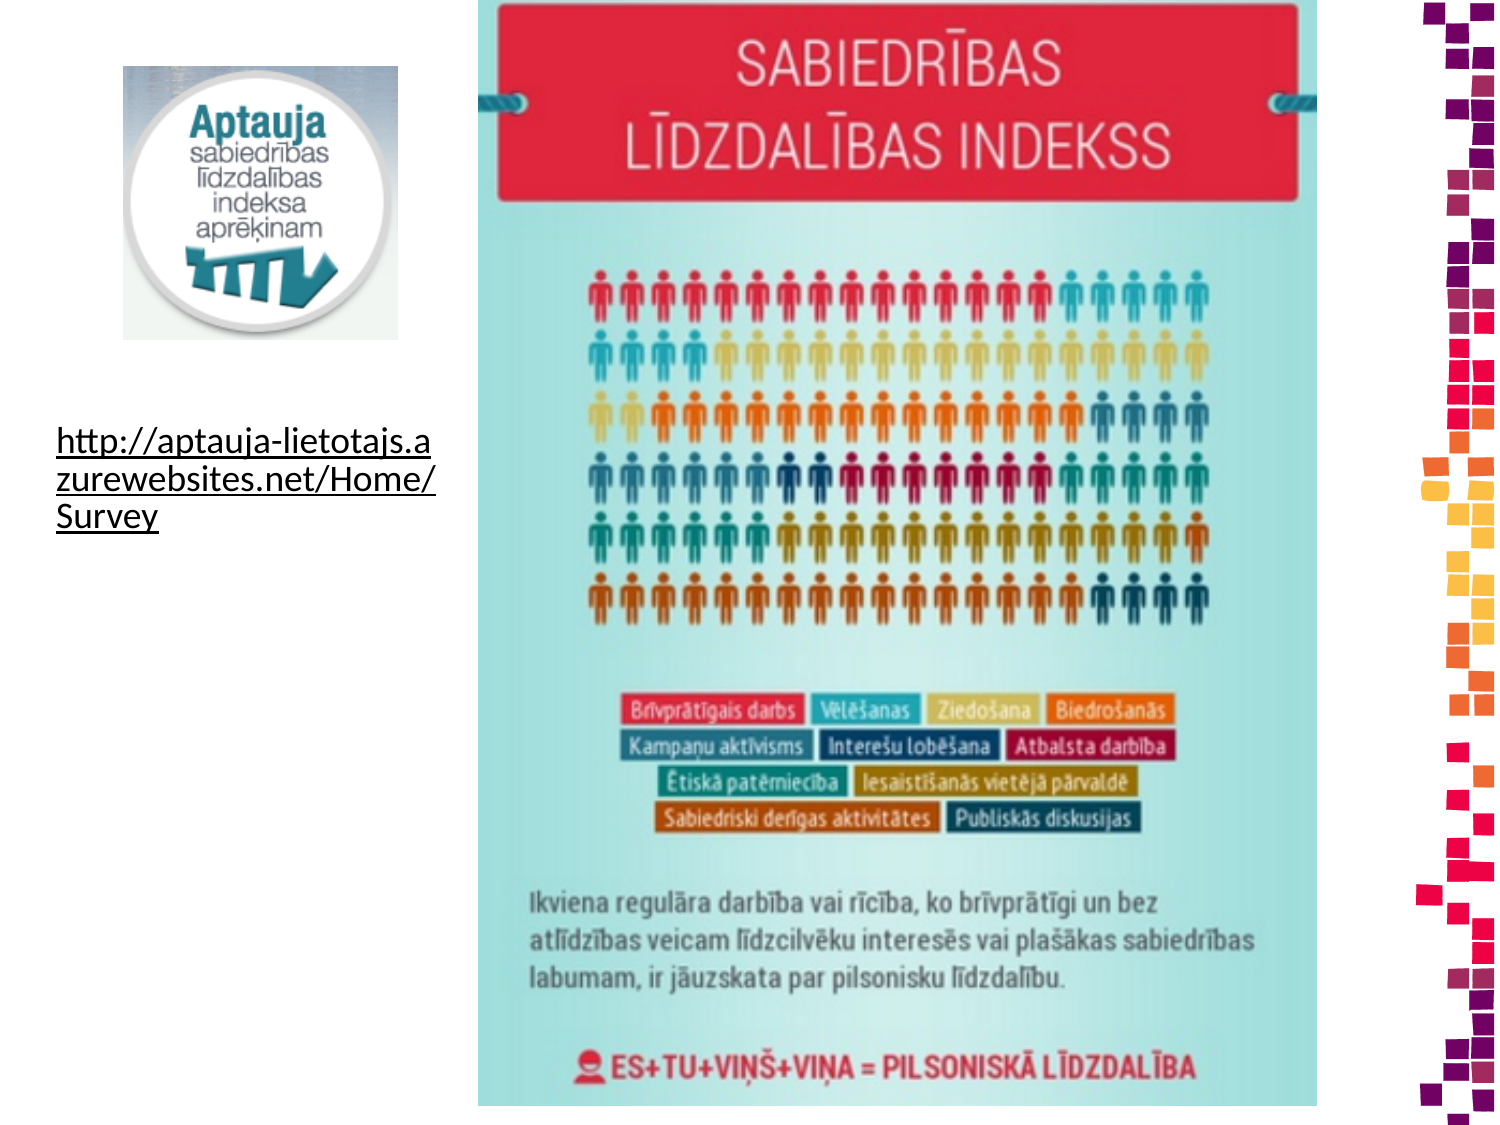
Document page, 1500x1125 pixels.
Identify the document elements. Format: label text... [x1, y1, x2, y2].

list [478, 0, 1317, 1107]
text_box http://aptauja-lietotajs.azurewebsites.net/Home/Survey [41, 408, 455, 514]
picture [123, 66, 398, 341]
